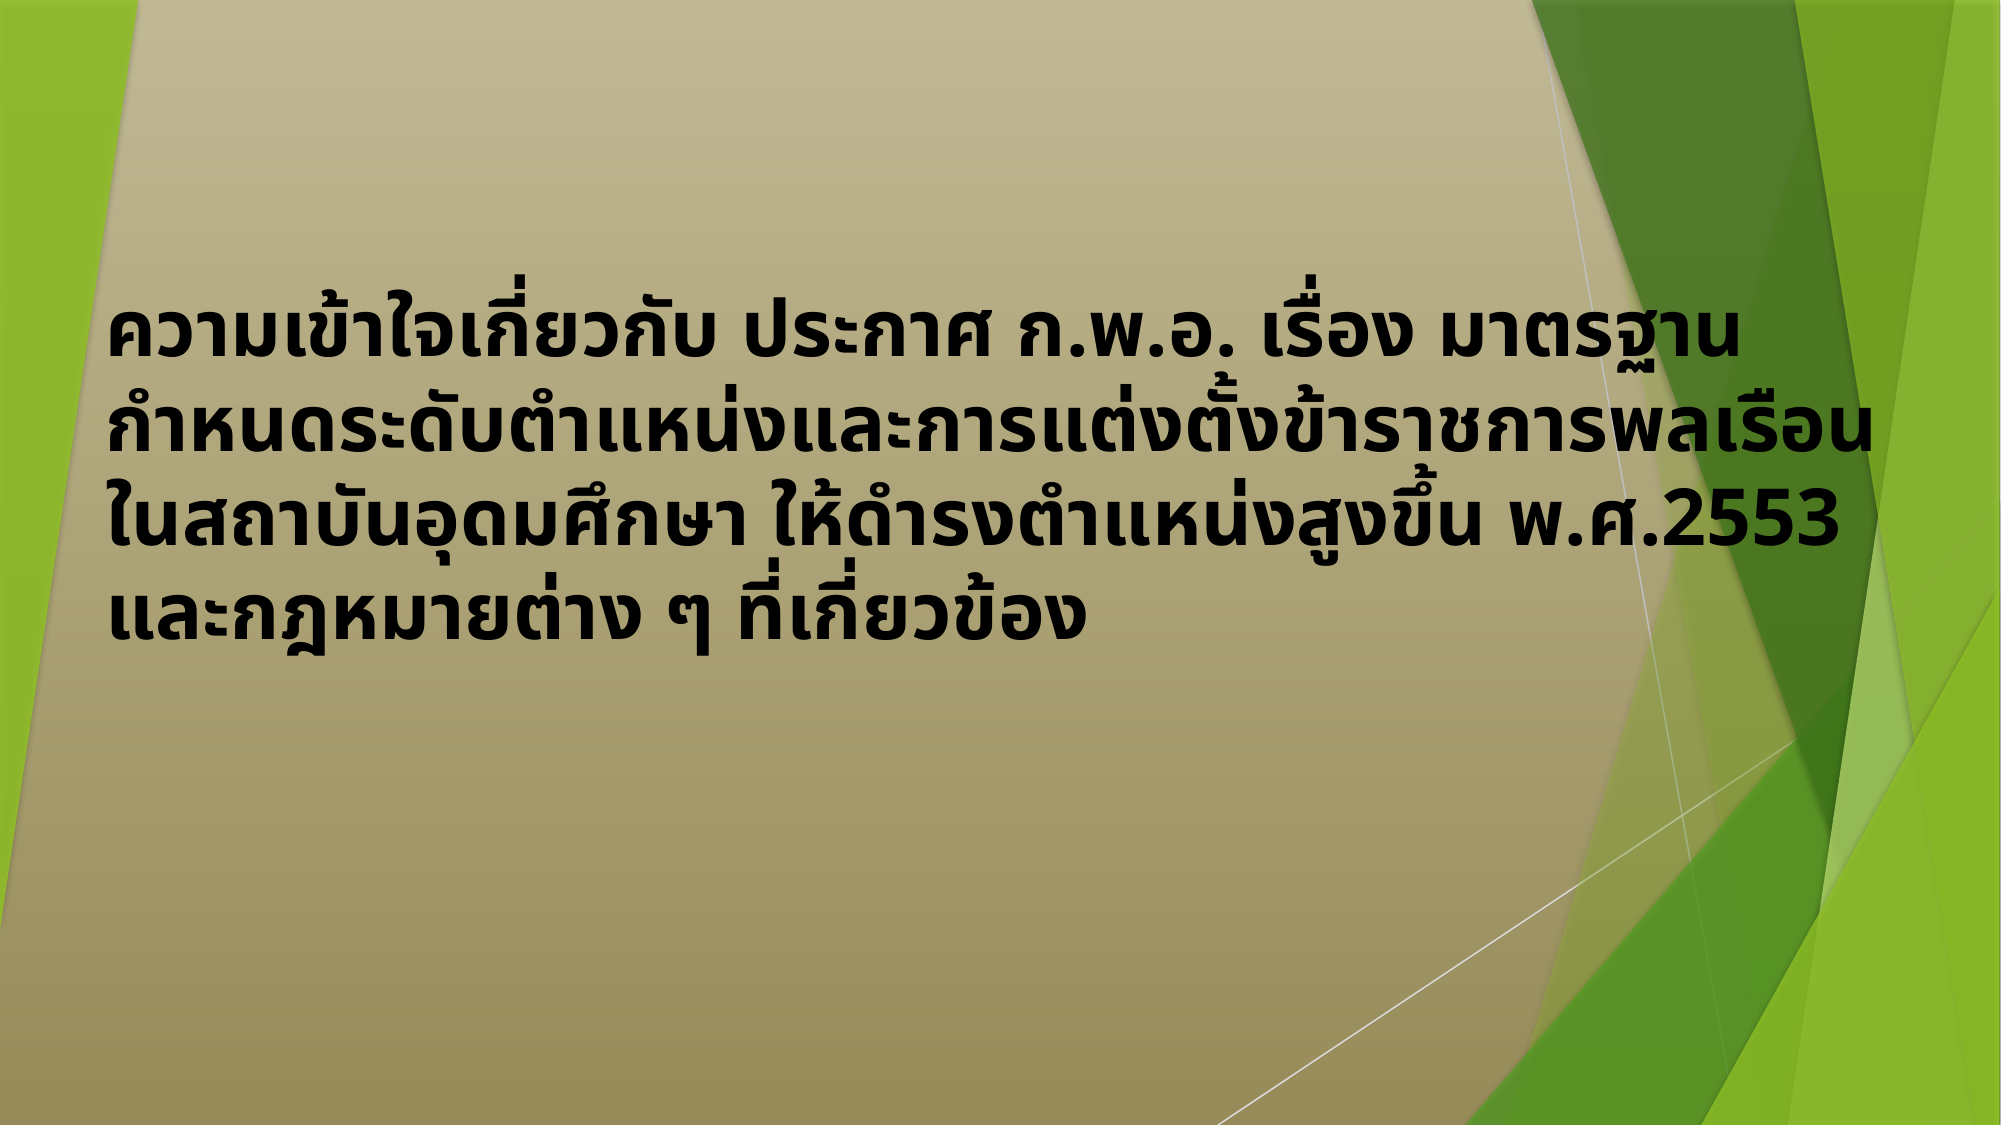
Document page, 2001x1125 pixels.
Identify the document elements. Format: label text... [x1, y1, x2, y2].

title ความเข้าใจเกี่ยวกับ ประกาศ ก.พ.อ. เรื่อง มาตรฐานกำหนดระดับตำแหน่งและการแต่งตั้งข้าราชการพลเรือนในสถาบันอุดมศึกษา ให้ดำรงตำแหน่งสูงขึ้น พ.ศ.2553 และกฎหมายต่าง ๆ ที่เกี่ยวข้อง [90, 270, 1914, 758]
